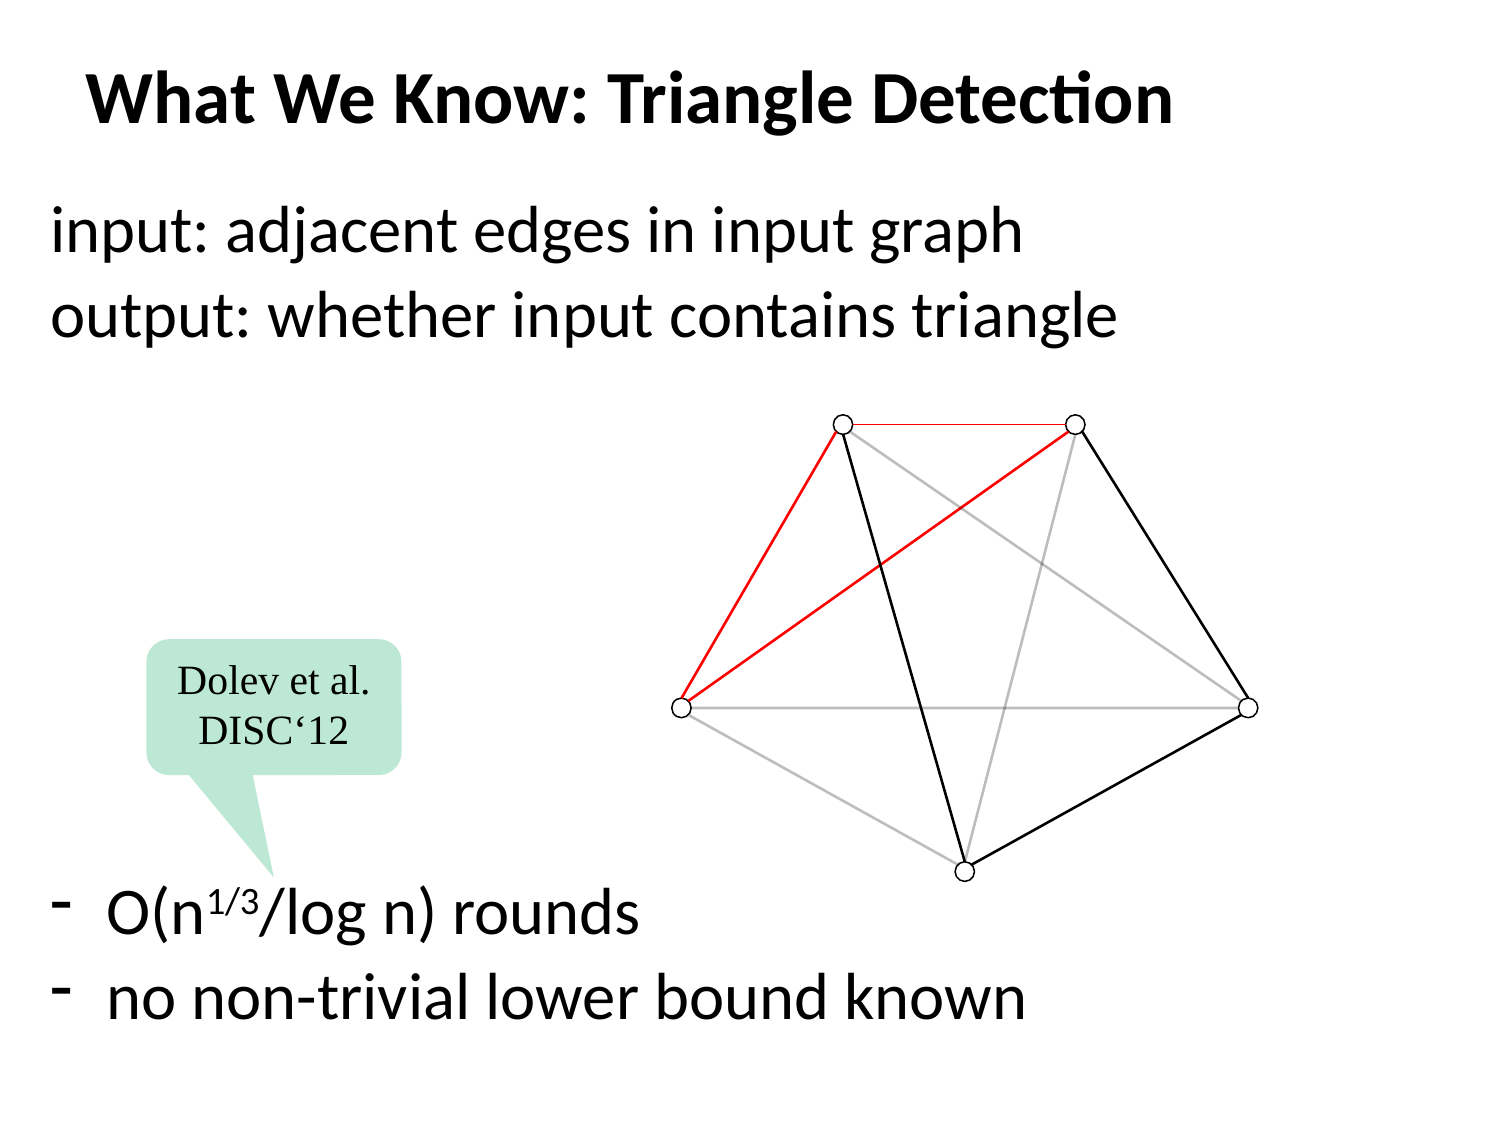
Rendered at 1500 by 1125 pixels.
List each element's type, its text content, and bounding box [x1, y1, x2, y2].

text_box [842, 434, 965, 862]
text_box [688, 714, 838, 865]
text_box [970, 710, 1076, 862]
text_box [955, 870, 975, 882]
text_box [1241, 699, 1258, 718]
text_box [1065, 414, 1086, 429]
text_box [688, 431, 845, 702]
text_box Dolev et al. DISC‘12 [146, 639, 402, 878]
text_box input: adjacent edges in input graph output: whether input contains triangle O(n1/3/log n) rounds no non-trivial lower bound known [35, 187, 1450, 1065]
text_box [1079, 714, 1242, 865]
title What We Know: Triangle Detection [70, 37, 1451, 151]
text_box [849, 431, 1242, 702]
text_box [1243, 431, 1249, 699]
text_box [833, 414, 853, 429]
text_box [671, 699, 688, 718]
